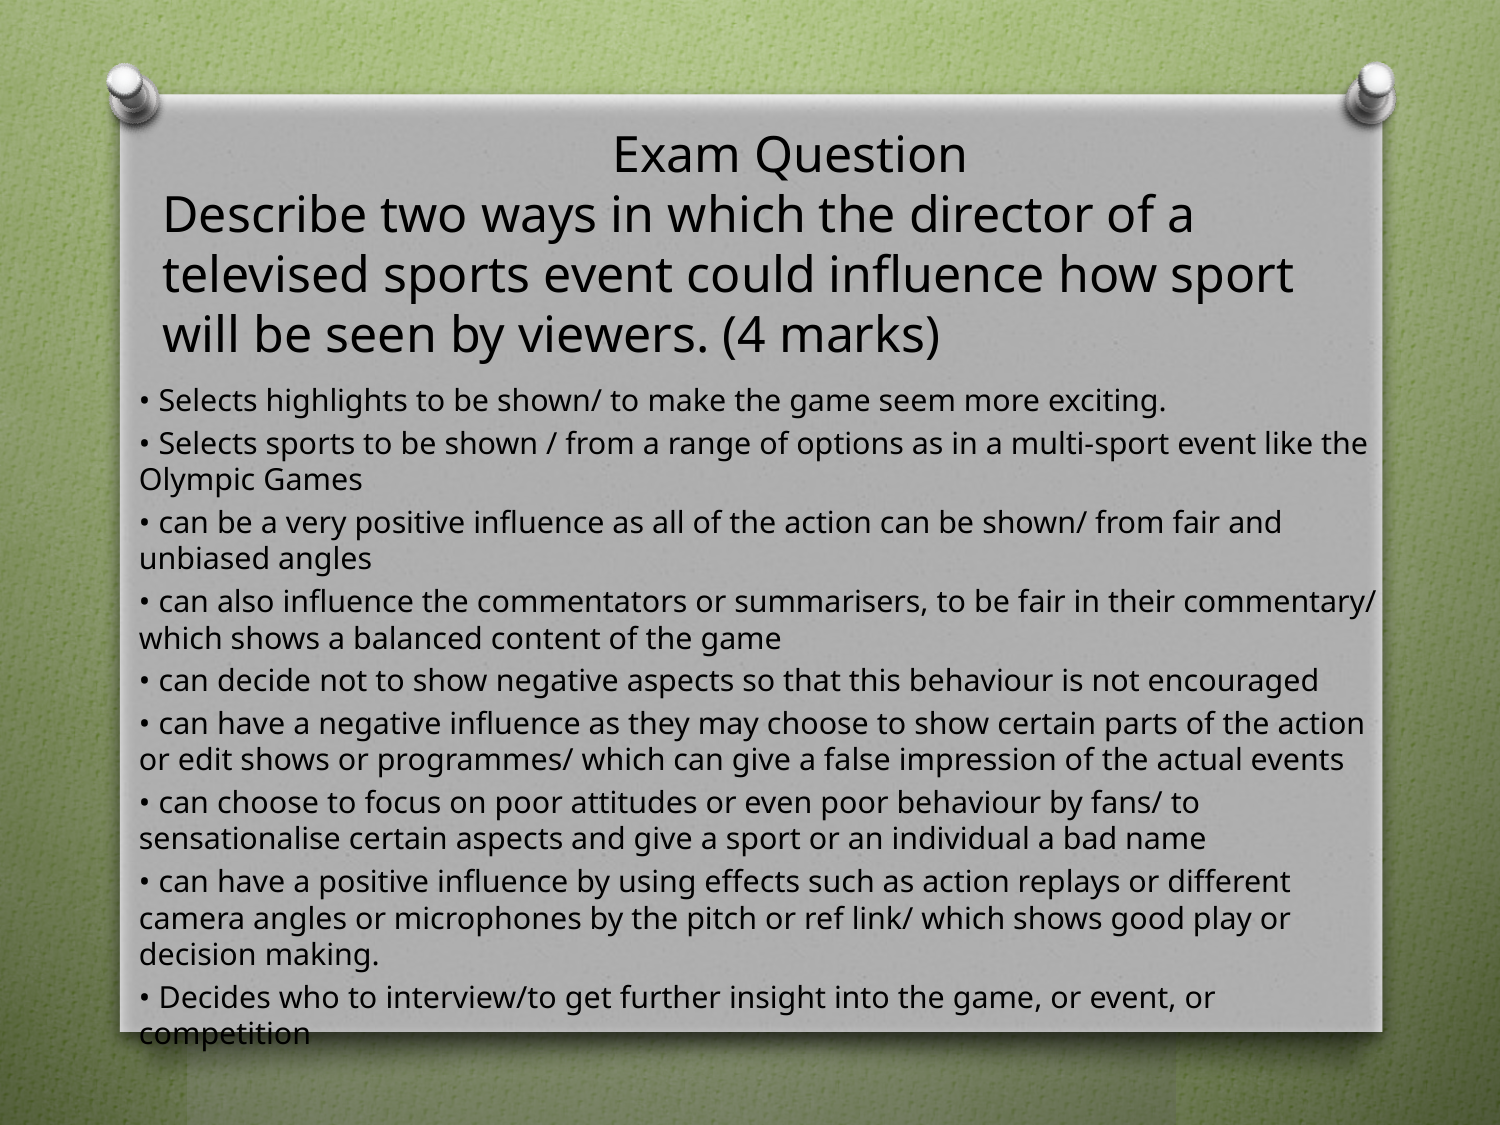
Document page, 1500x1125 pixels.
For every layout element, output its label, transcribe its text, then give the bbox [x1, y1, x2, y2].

picture [1317, 35, 1439, 151]
list • Selects highlights to be shown/ to make the game seem more exciting. • Selects sports to be shown / from a range of options as in a multi-sport event like the Olympic Games • can be a very positive influence as all of the action can be shown/ from fair and unbiased angles • can also influence the commentators or summarisers, to be fair in their commentary/ which shows a balanced content of the game • can decide not to show negative aspects so that this behaviour is not encouraged • can have a negative influence as they may choose to show certain parts of the action or edit shows or programmes/ which can give a false impression of the actual events • can choose to focus on poor attitudes or even poor behaviour by fans/ to sensationalise certain aspects and give a sport or an individual a bad name • can have a positive influence by using effects such as action replays or different camera angles or microphones by the pitch or ref link/ which shows good play or decision making. • Decides who to interview/to get further insight into the game, or event, or competition [123, 373, 1400, 1094]
picture [75, 29, 198, 147]
title Exam Question Describe two ways in which the director of a televised sports event could influence how sport will be seen by viewers. (4 marks) [147, 134, 1365, 350]
